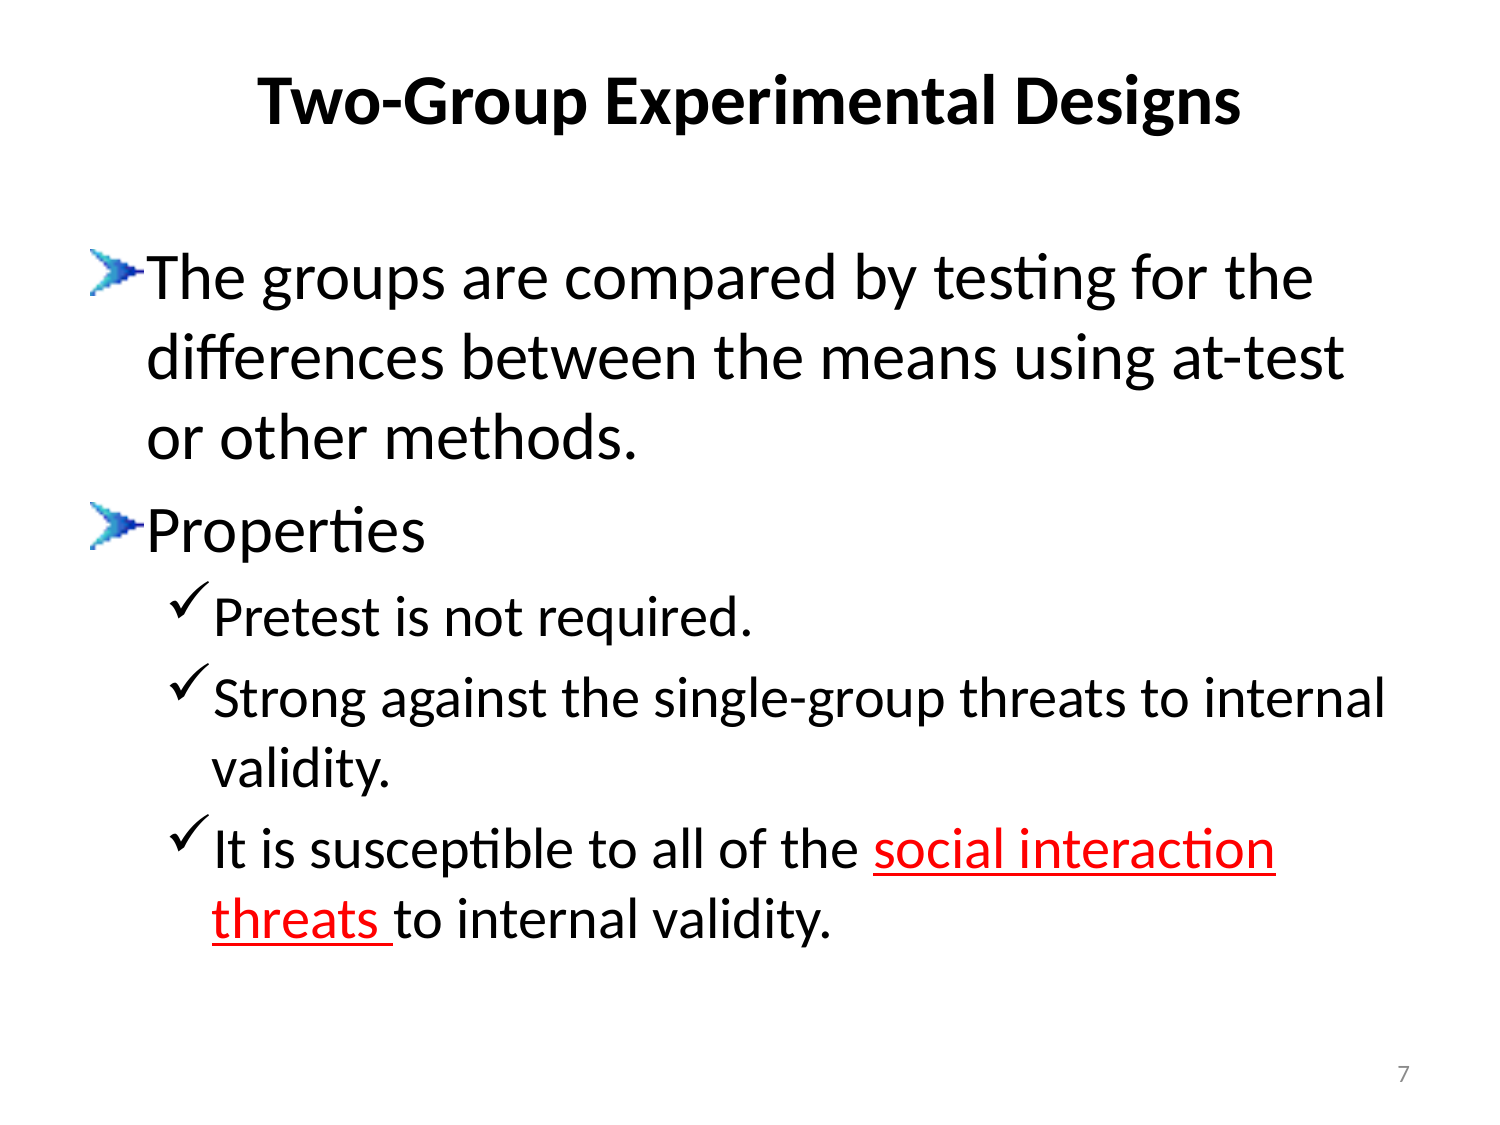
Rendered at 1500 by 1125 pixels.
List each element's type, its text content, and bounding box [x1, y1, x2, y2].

picture [90, 249, 144, 296]
slide_number 7 [1074, 1042, 1425, 1103]
picture [90, 502, 144, 550]
title Two-Group Experimental Designs [75, 45, 1425, 224]
list The groups are compared by testing for the differences between the means using at-test or other methods. Properties Pretest is not required. Strong against the single-group threats to internal validity. It is susceptible to all of the social interaction threats to internal validity. [75, 224, 1425, 1005]
